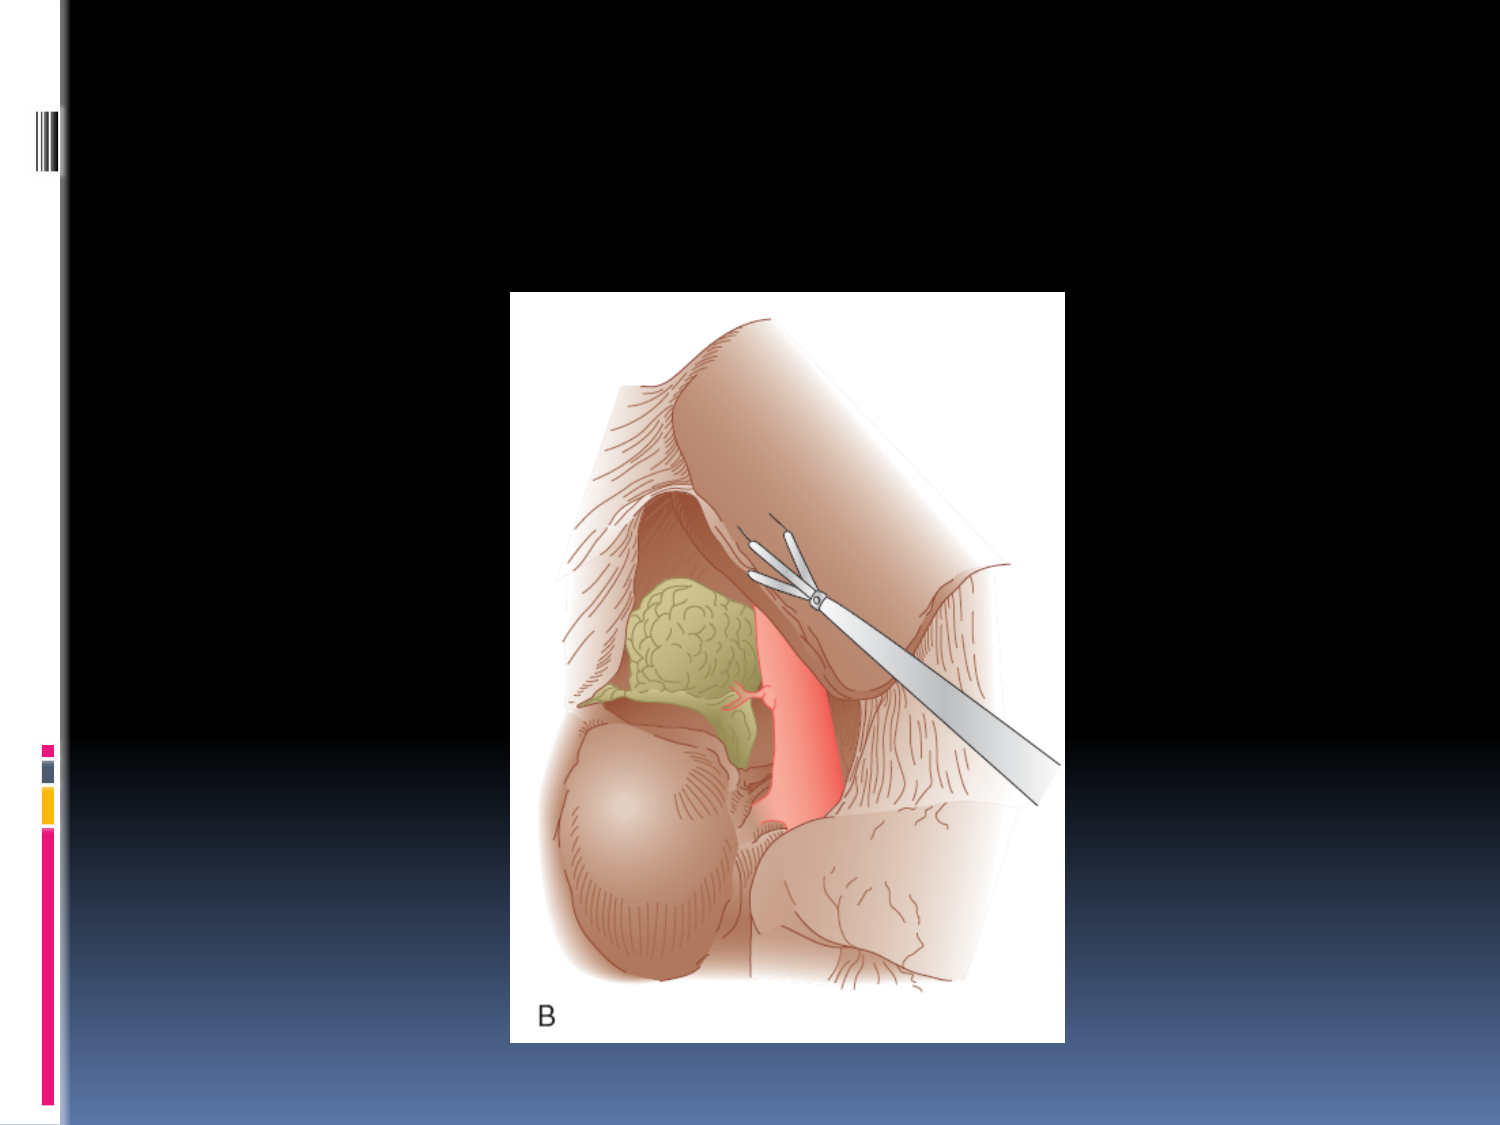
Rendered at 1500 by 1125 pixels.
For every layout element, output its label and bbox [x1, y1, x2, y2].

list [509, 292, 1065, 1044]
